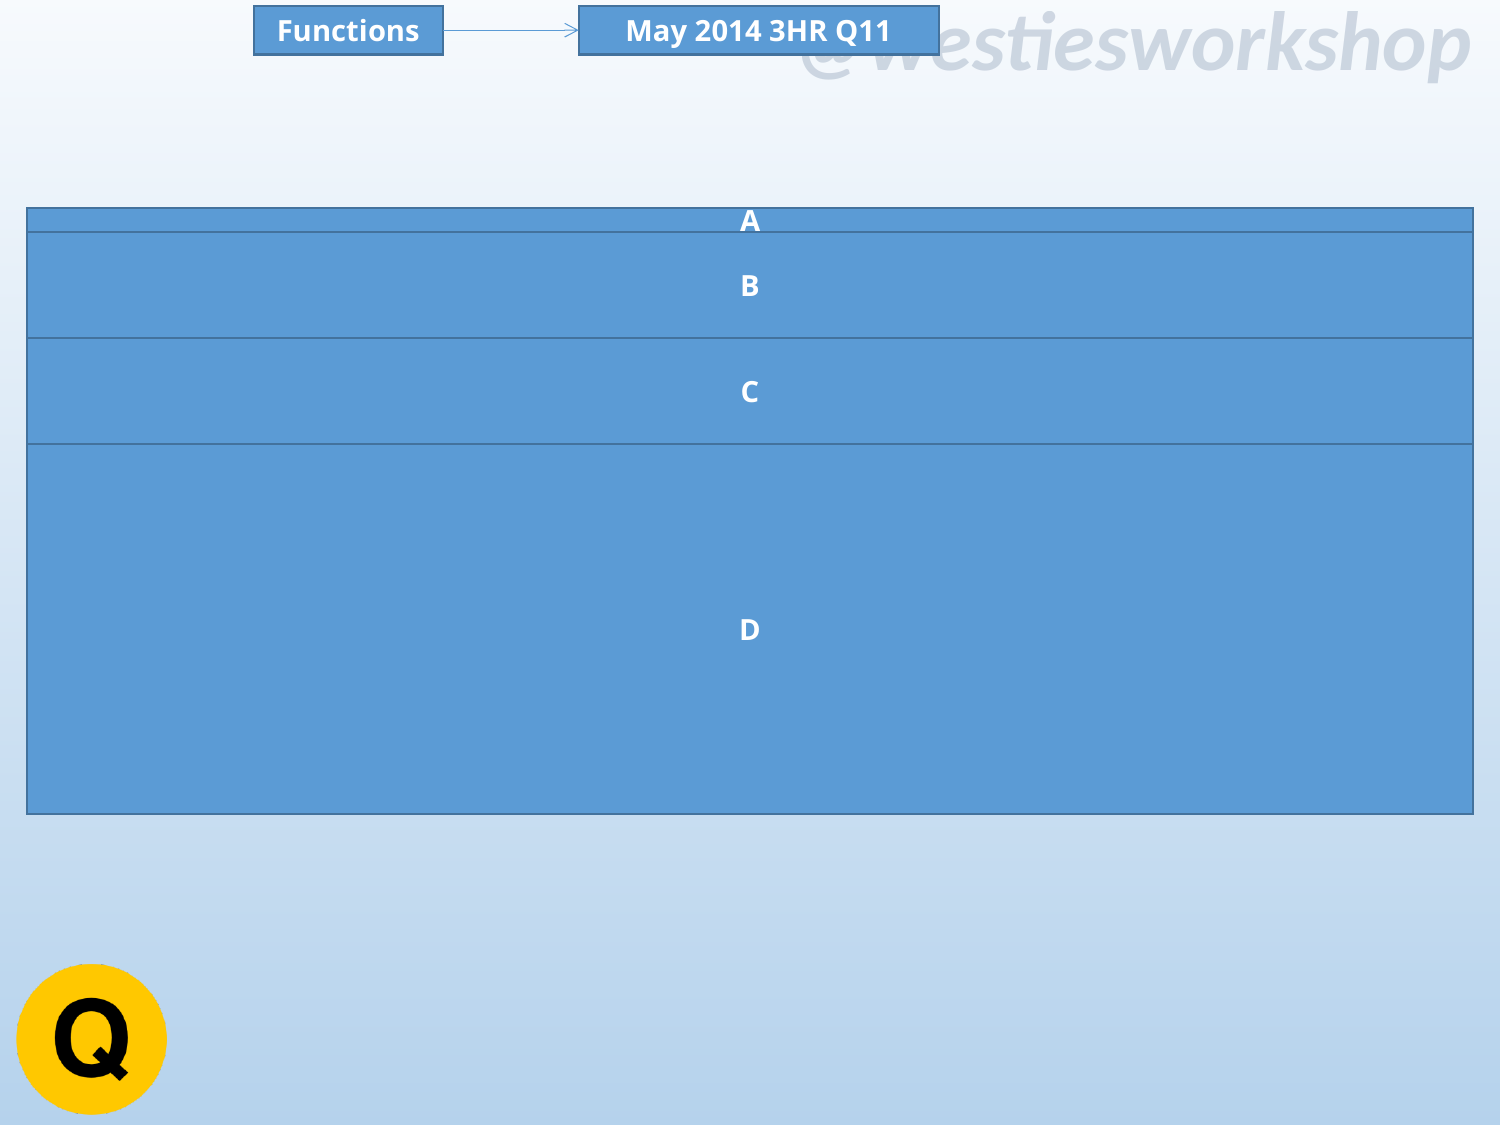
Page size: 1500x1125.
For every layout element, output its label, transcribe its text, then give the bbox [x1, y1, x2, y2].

text_box Functions [253, 5, 444, 56]
picture [26, 208, 1474, 814]
picture [0, 940, 191, 1125]
text_box May 2014 3HR Q11 [578, 5, 940, 56]
